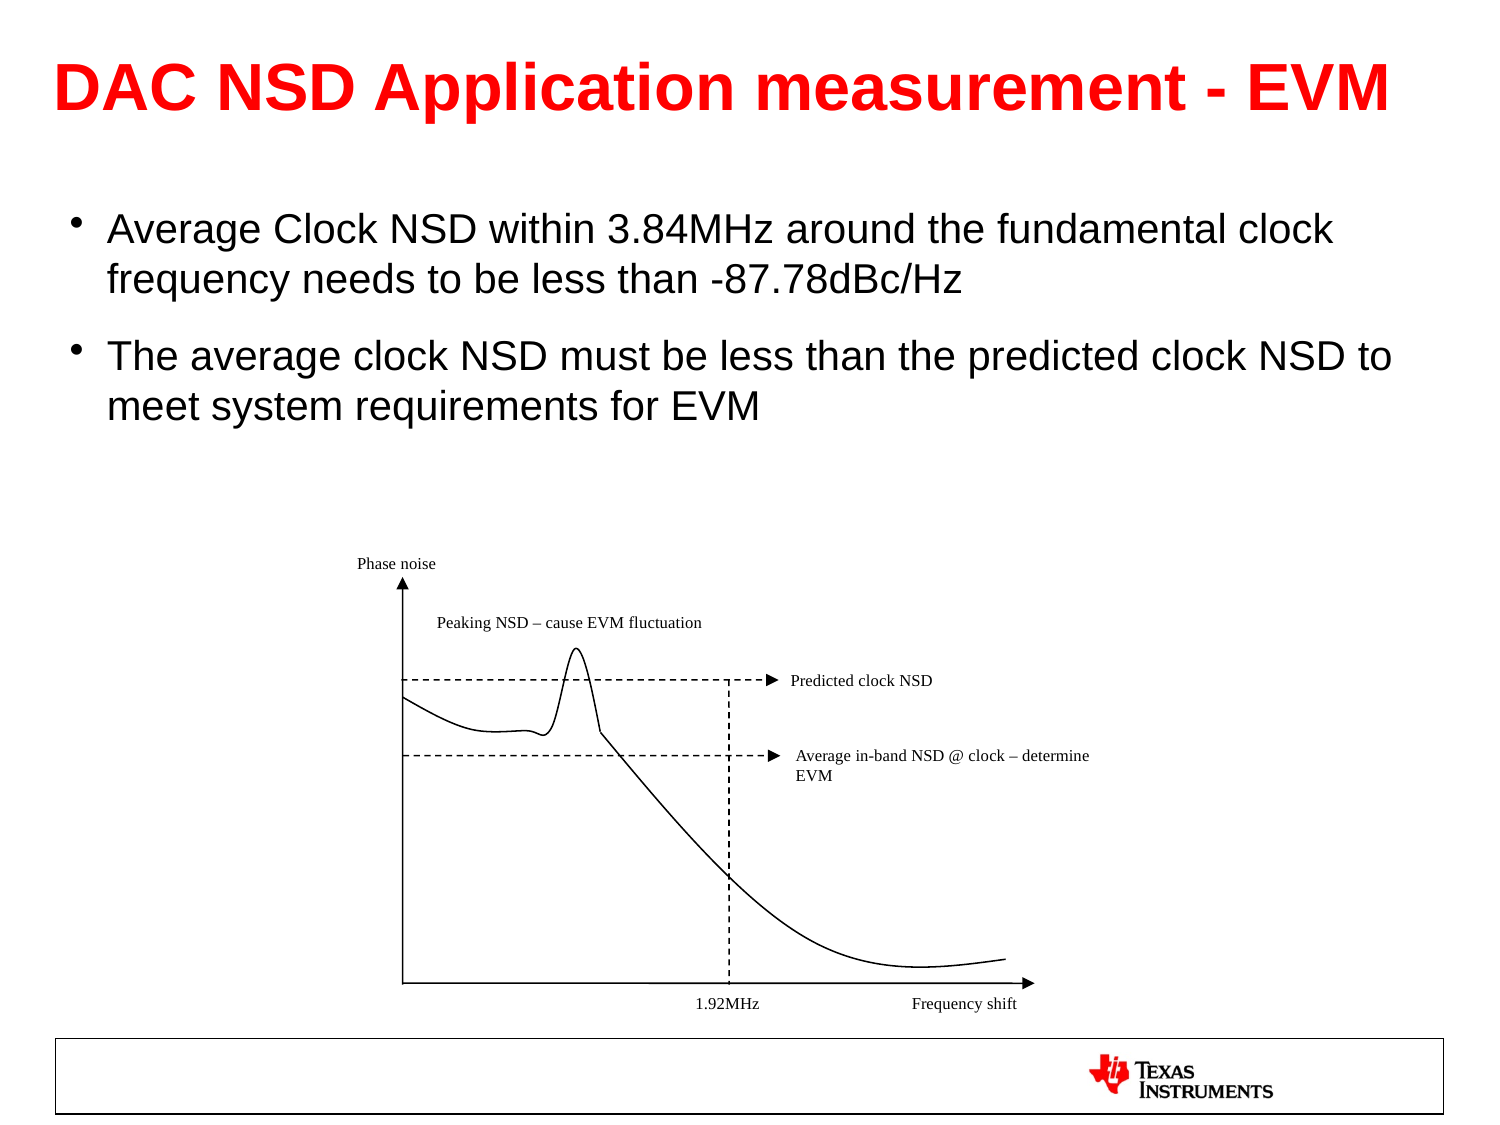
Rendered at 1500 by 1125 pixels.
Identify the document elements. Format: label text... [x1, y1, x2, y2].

list Average Clock NSD within 3.84MHz around the fundamental clock frequency needs to be less than -87.78dBc/Hz The average clock NSD must be less than the predicted clock NSD to meet system requirements for EVM [54, 194, 1444, 446]
title DAC NSD Application measurement - EVM [37, 23, 1426, 158]
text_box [346, 547, 1101, 1019]
picture [1087, 1052, 1274, 1099]
